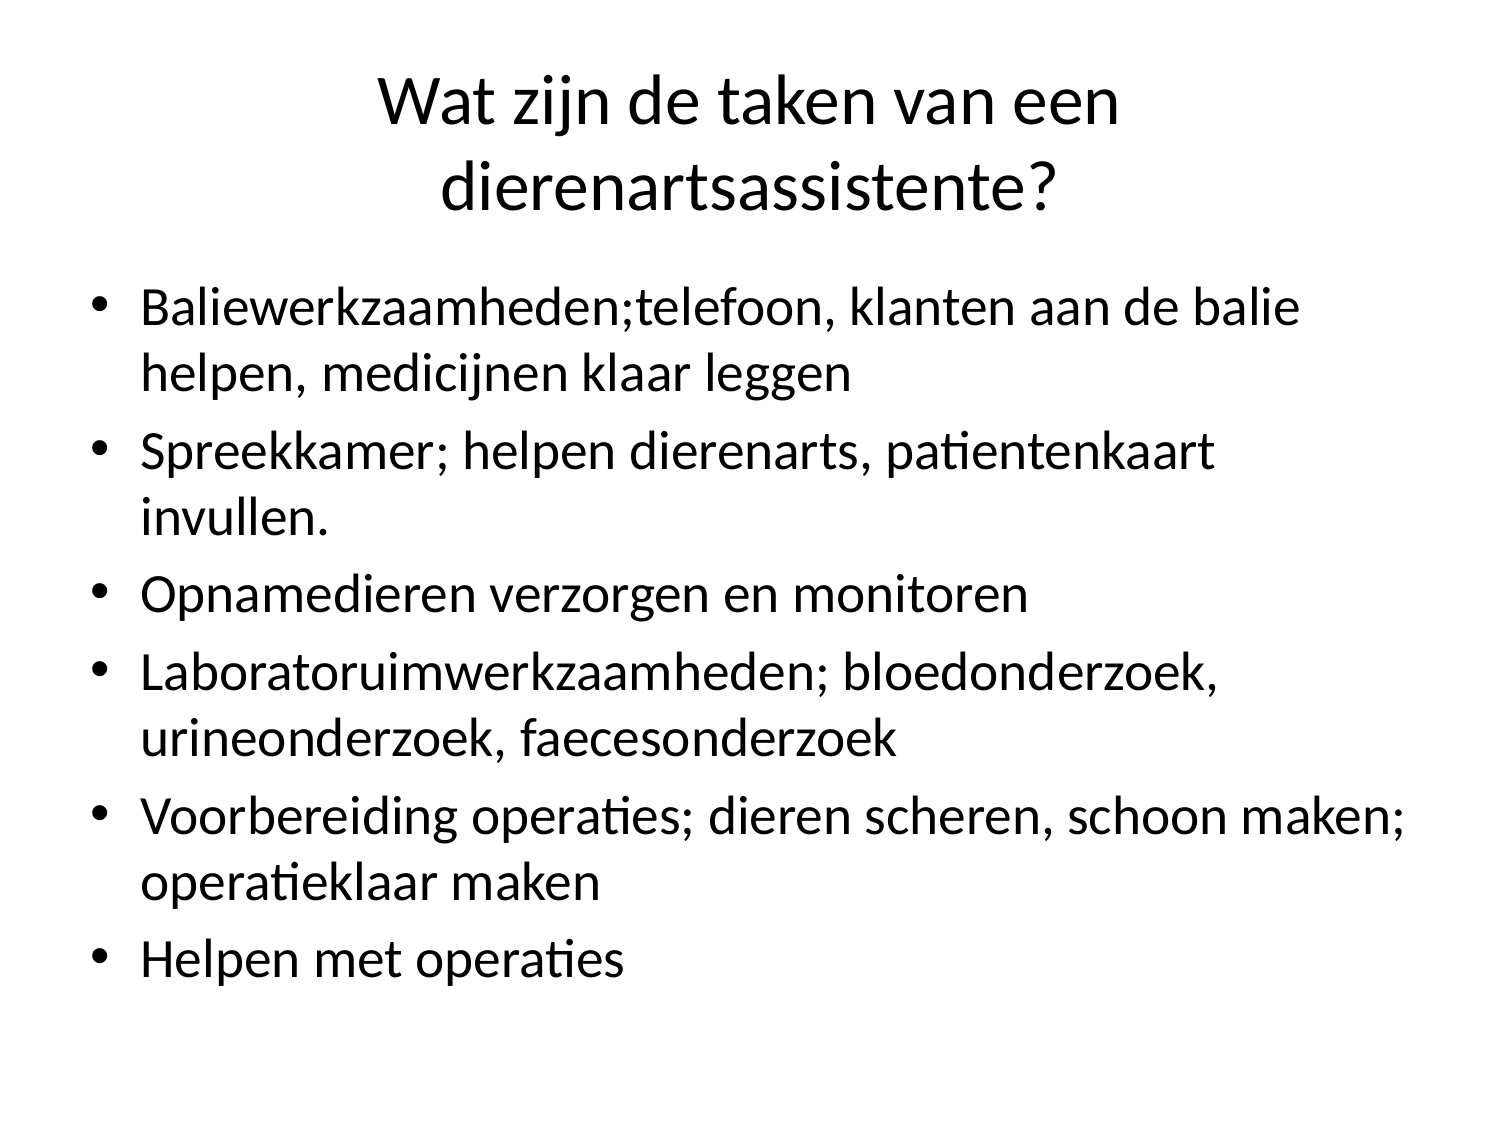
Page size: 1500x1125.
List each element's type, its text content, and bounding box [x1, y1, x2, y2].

title Wat zijn de taken van een dierenartsassistente? [75, 45, 1425, 233]
list Baliewerkzaamheden;telefoon, klanten aan de balie helpen, medicijnen klaar leggen Spreekkamer; helpen dierenarts, patientenkaart invullen. Opnamedieren verzorgen en monitoren Laboratoruimwerkzaamheden; bloedonderzoek, urineonderzoek, faecesonderzoek Voorbereiding operaties; dieren scheren, schoon maken; operatieklaar maken Helpen met operaties [75, 262, 1425, 1005]
